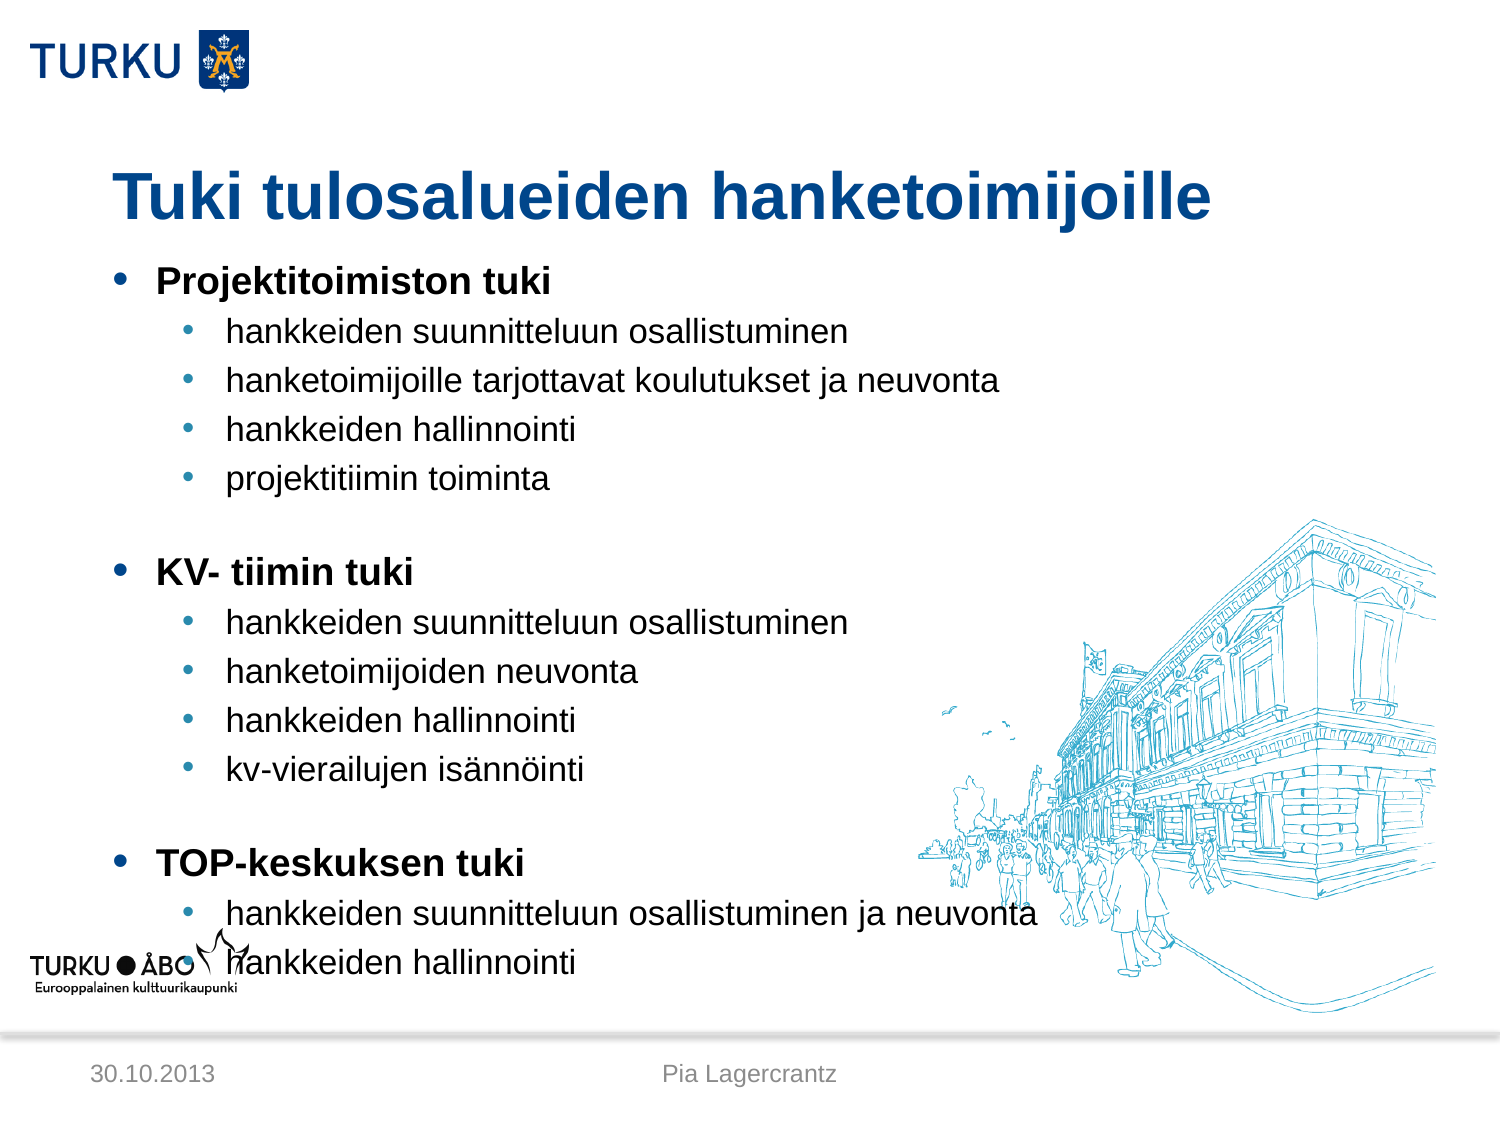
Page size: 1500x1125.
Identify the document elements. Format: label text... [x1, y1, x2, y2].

title Tuki tulosalueiden hanketoimijoille [112, 101, 1388, 233]
picture [30, 30, 249, 93]
picture [608, 462, 1436, 1032]
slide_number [75, 1042, 425, 1103]
list Projektitoimiston tuki hankkeiden suunnitteluun osallistuminen hanketoimijoille tarjottavat koulutukset ja neuvonta hankkeiden hallinnointi projektitiimin toiminta KV- tiimin tuki hankkeiden suunnitteluun osallistuminen hanketoimijoiden neuvonta hankkeiden hallinnointi kv-vierailujen isännöinti TOP-keskuksen tuki hankkeiden suunnitteluun osallistuminen ja neuvonta hankkeiden hallinnointi [112, 255, 1388, 988]
picture [30, 928, 249, 995]
footer Pia Lagercrantz [512, 1042, 988, 1103]
